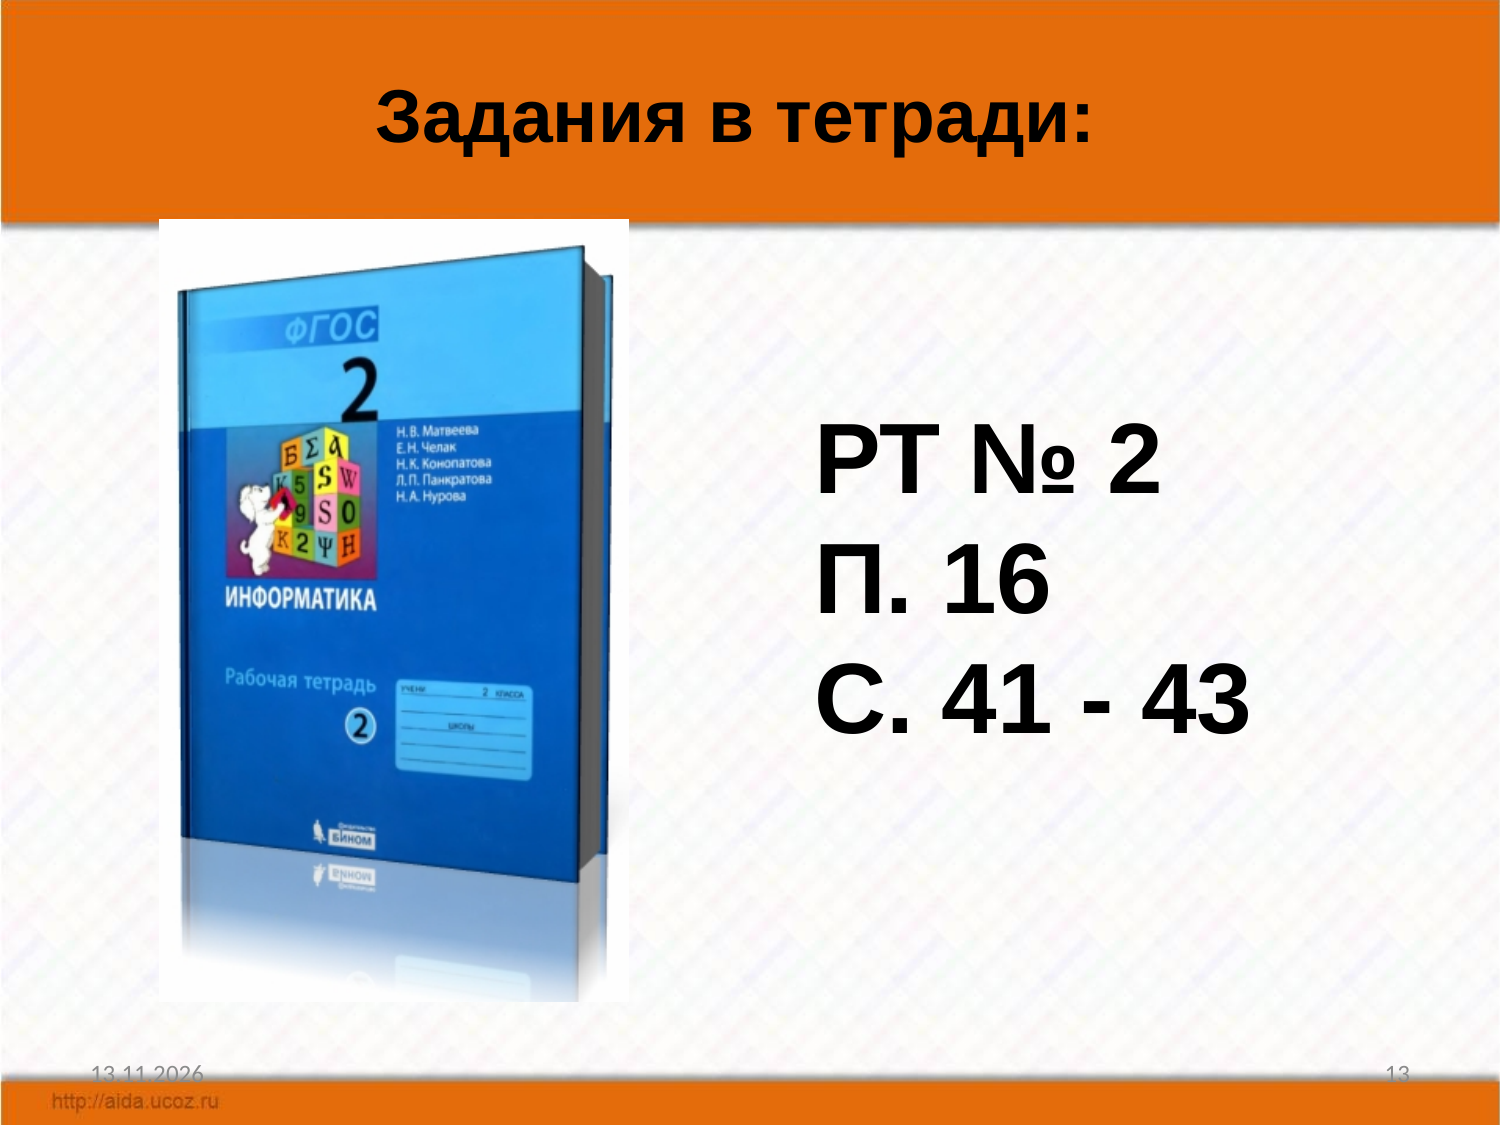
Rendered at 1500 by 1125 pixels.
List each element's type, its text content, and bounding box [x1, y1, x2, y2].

text_box РТ № 2 П. 16 С. 41 - 43 [799, 386, 1268, 762]
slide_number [75, 1042, 425, 1103]
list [159, 219, 629, 1002]
picture [0, 0, 1500, 1125]
text_box Задания в тетради: [360, 60, 1128, 166]
slide_number 13 [1074, 1042, 1425, 1103]
